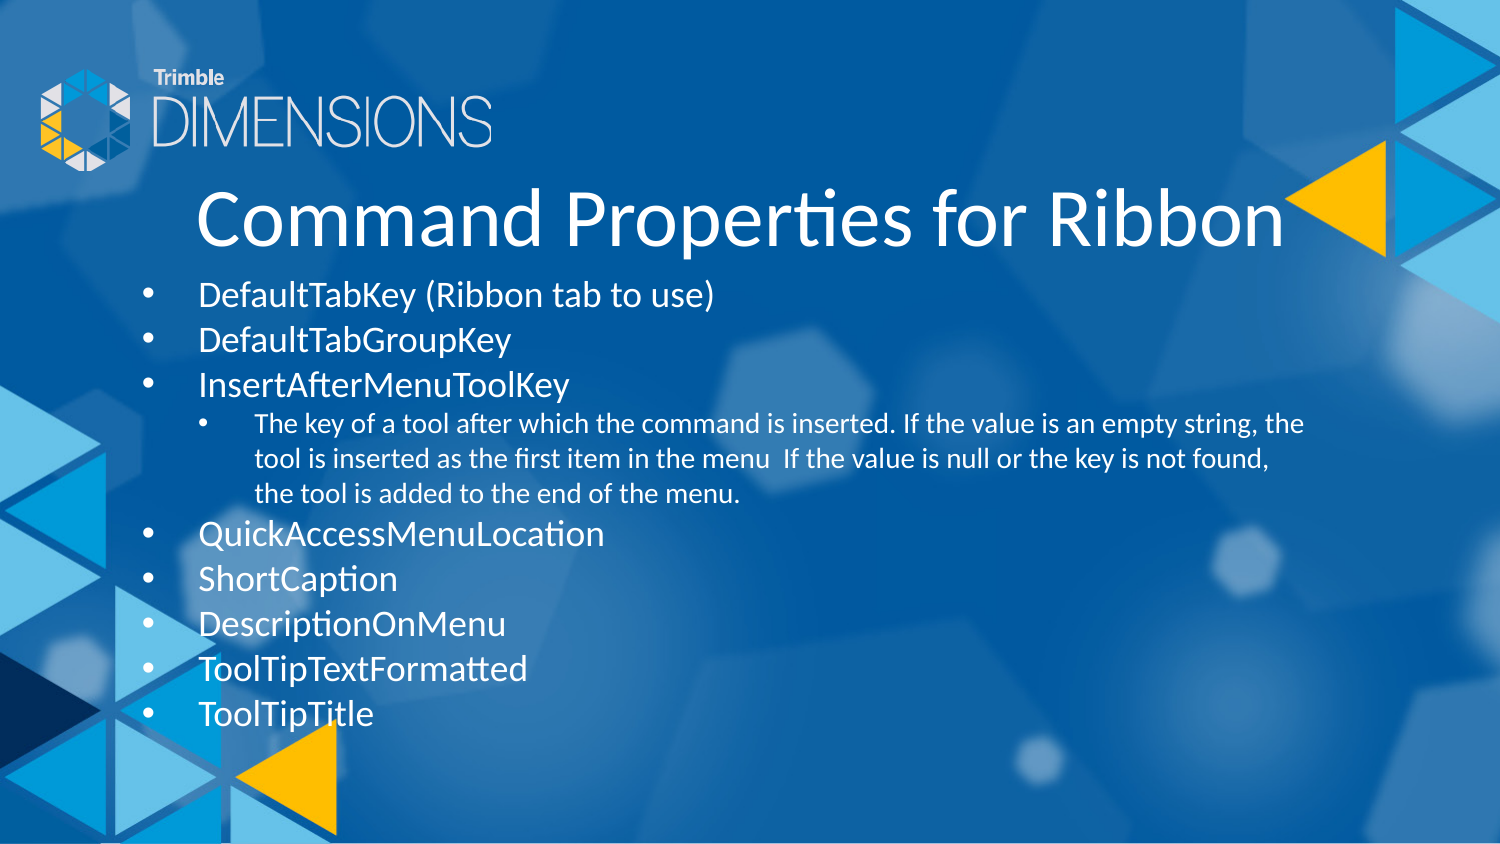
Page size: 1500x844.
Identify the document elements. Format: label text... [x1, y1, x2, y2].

text_box Command Properties for Ribbon [16, 155, 1487, 271]
picture [0, 0, 1500, 844]
text_box DefaultTabKey (Ribbon tab to use) DefaultTabGroupKey InsertAfterMenuToolKey The key of a tool after which the command is inserted. If the value is an empty string, the tool is inserted as the first item in the menu If the value is null or the key is not found, the tool is added to the end of the menu. QuickAccessMenuLocation ShortCaption DescriptionOnMenu ToolTipTextFormatted ToolTipTitle [127, 271, 1328, 787]
